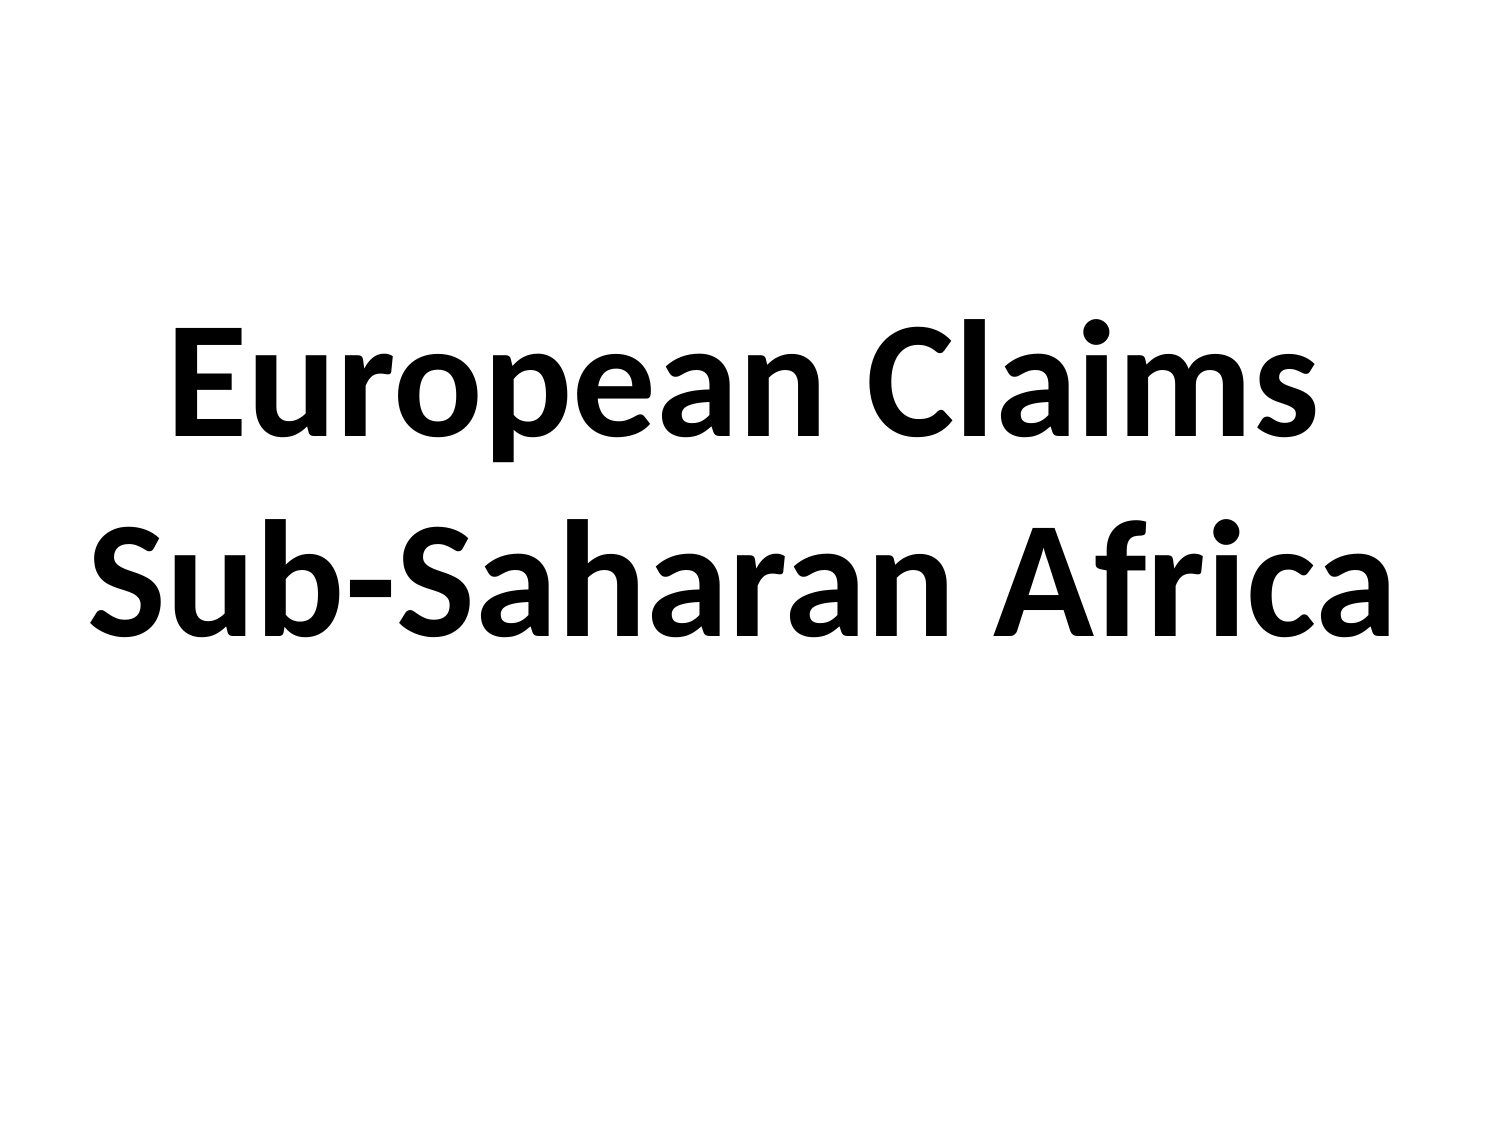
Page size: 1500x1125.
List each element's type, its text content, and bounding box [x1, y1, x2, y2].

title European Claims Sub-Saharan Africa [37, 349, 1450, 591]
